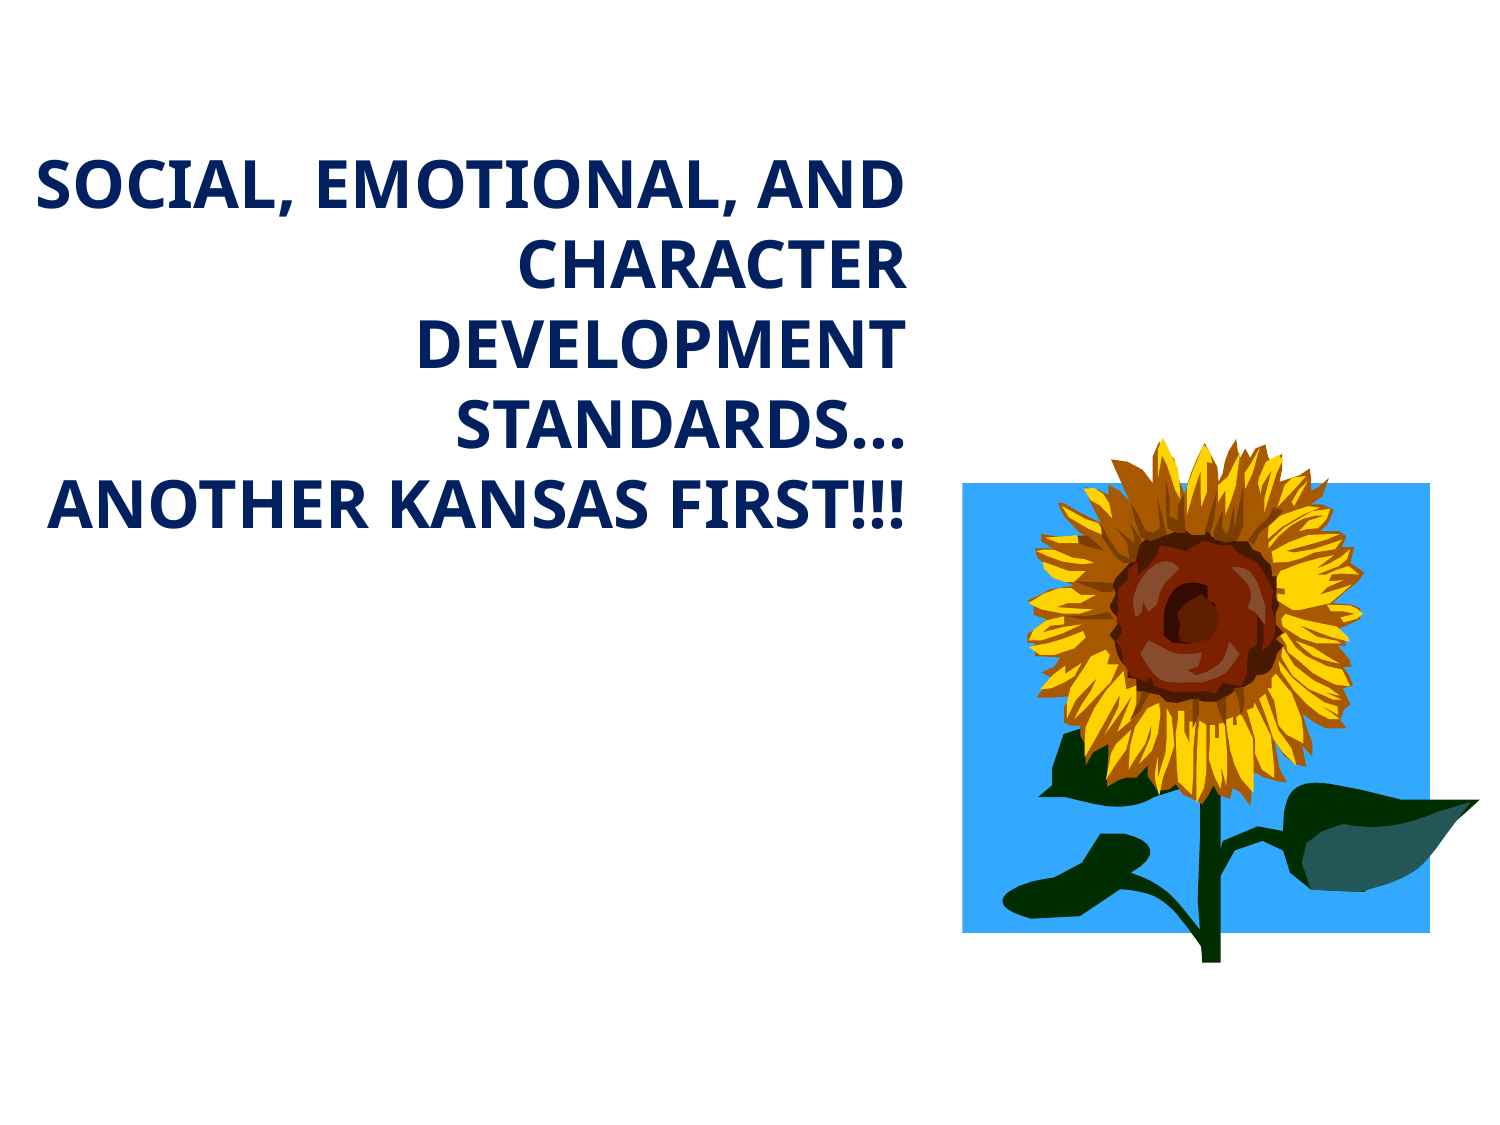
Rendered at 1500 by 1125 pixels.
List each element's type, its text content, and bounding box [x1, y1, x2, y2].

title SOCIAL, EMOTIONAL, AND CHARACTER DEVELOPMENT STANDARDS… ANOTHER KANSAS FIRST!!! [0, 134, 923, 1017]
picture [962, 437, 1480, 963]
